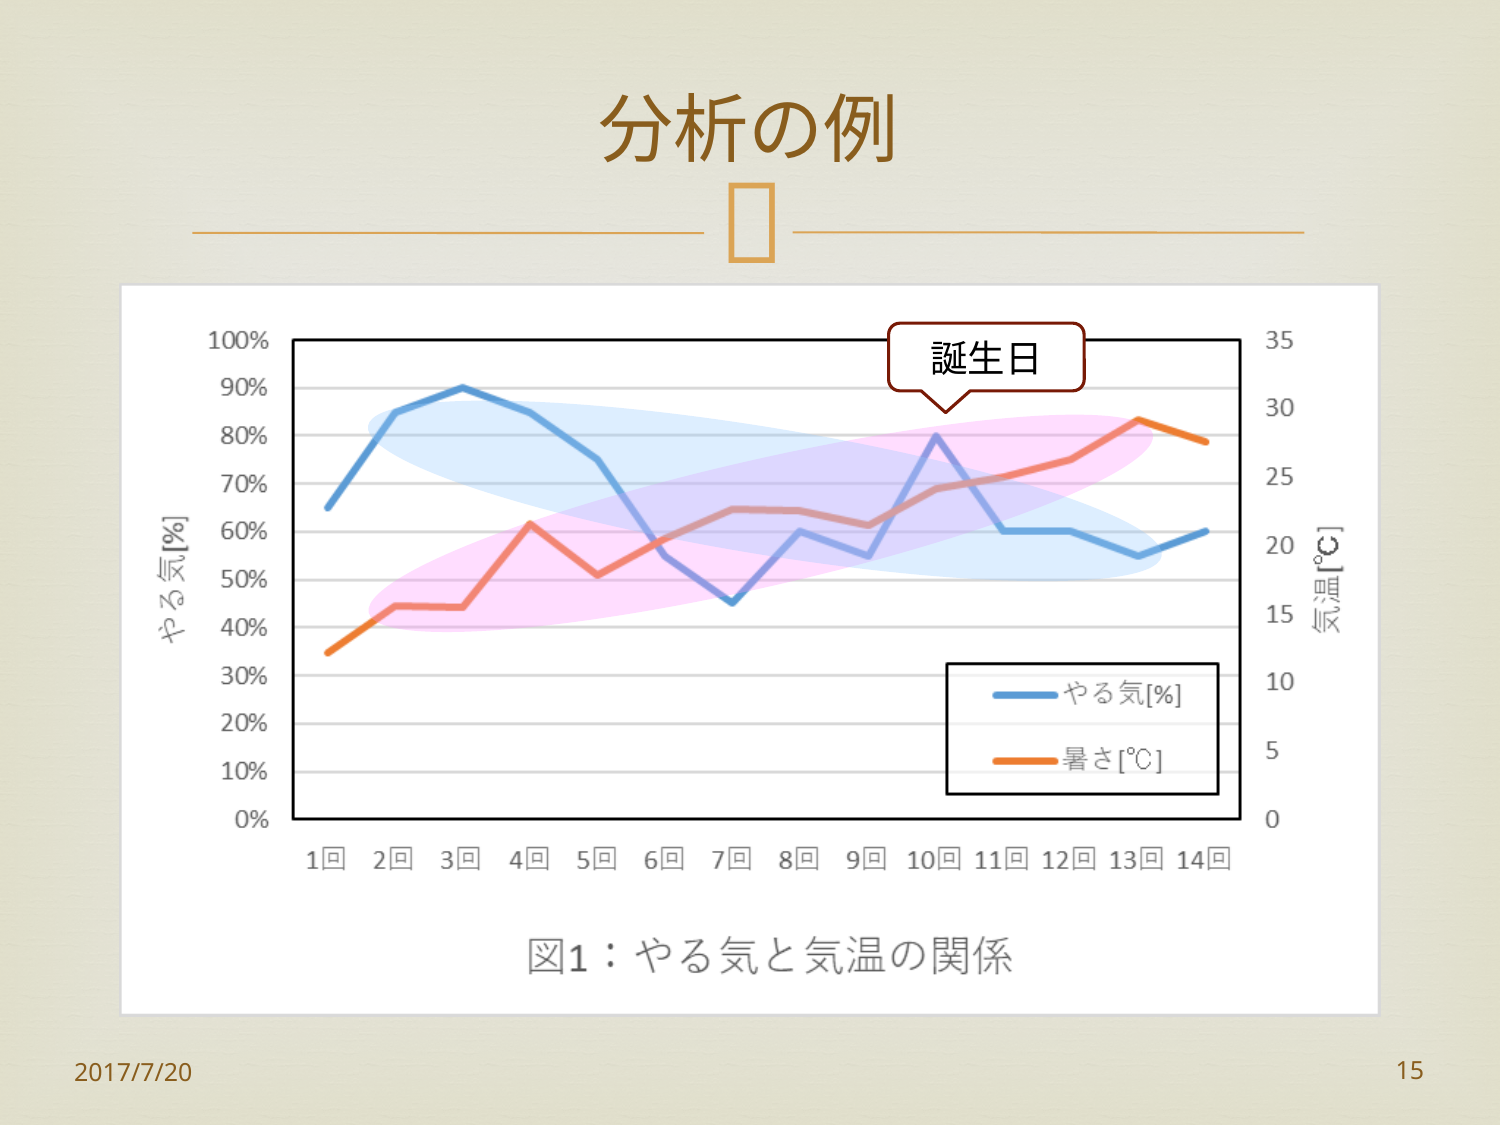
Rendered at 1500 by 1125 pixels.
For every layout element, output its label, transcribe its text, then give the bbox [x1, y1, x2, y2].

slide_number 15 [1089, 1041, 1440, 1102]
picture [119, 282, 1381, 1018]
title 分析の例 [112, 40, 1386, 214]
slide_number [59, 1041, 410, 1102]
